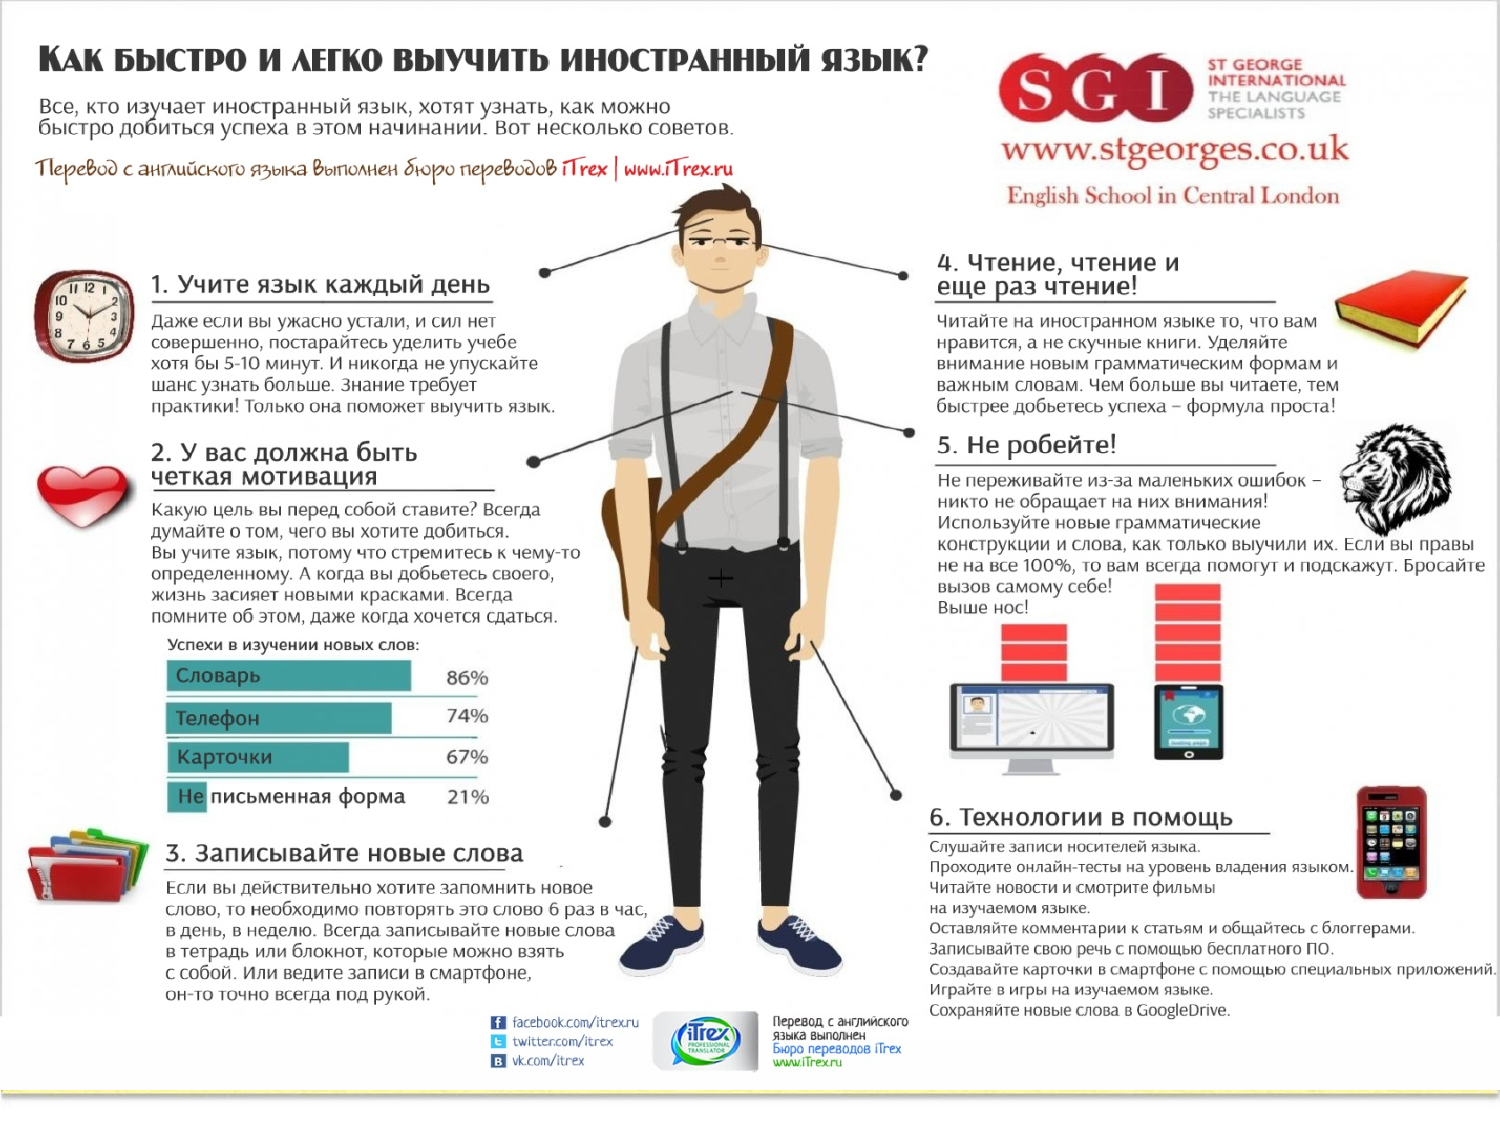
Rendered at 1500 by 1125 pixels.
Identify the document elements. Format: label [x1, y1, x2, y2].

picture [0, 1091, 1500, 1125]
list [0, 0, 1500, 1091]
